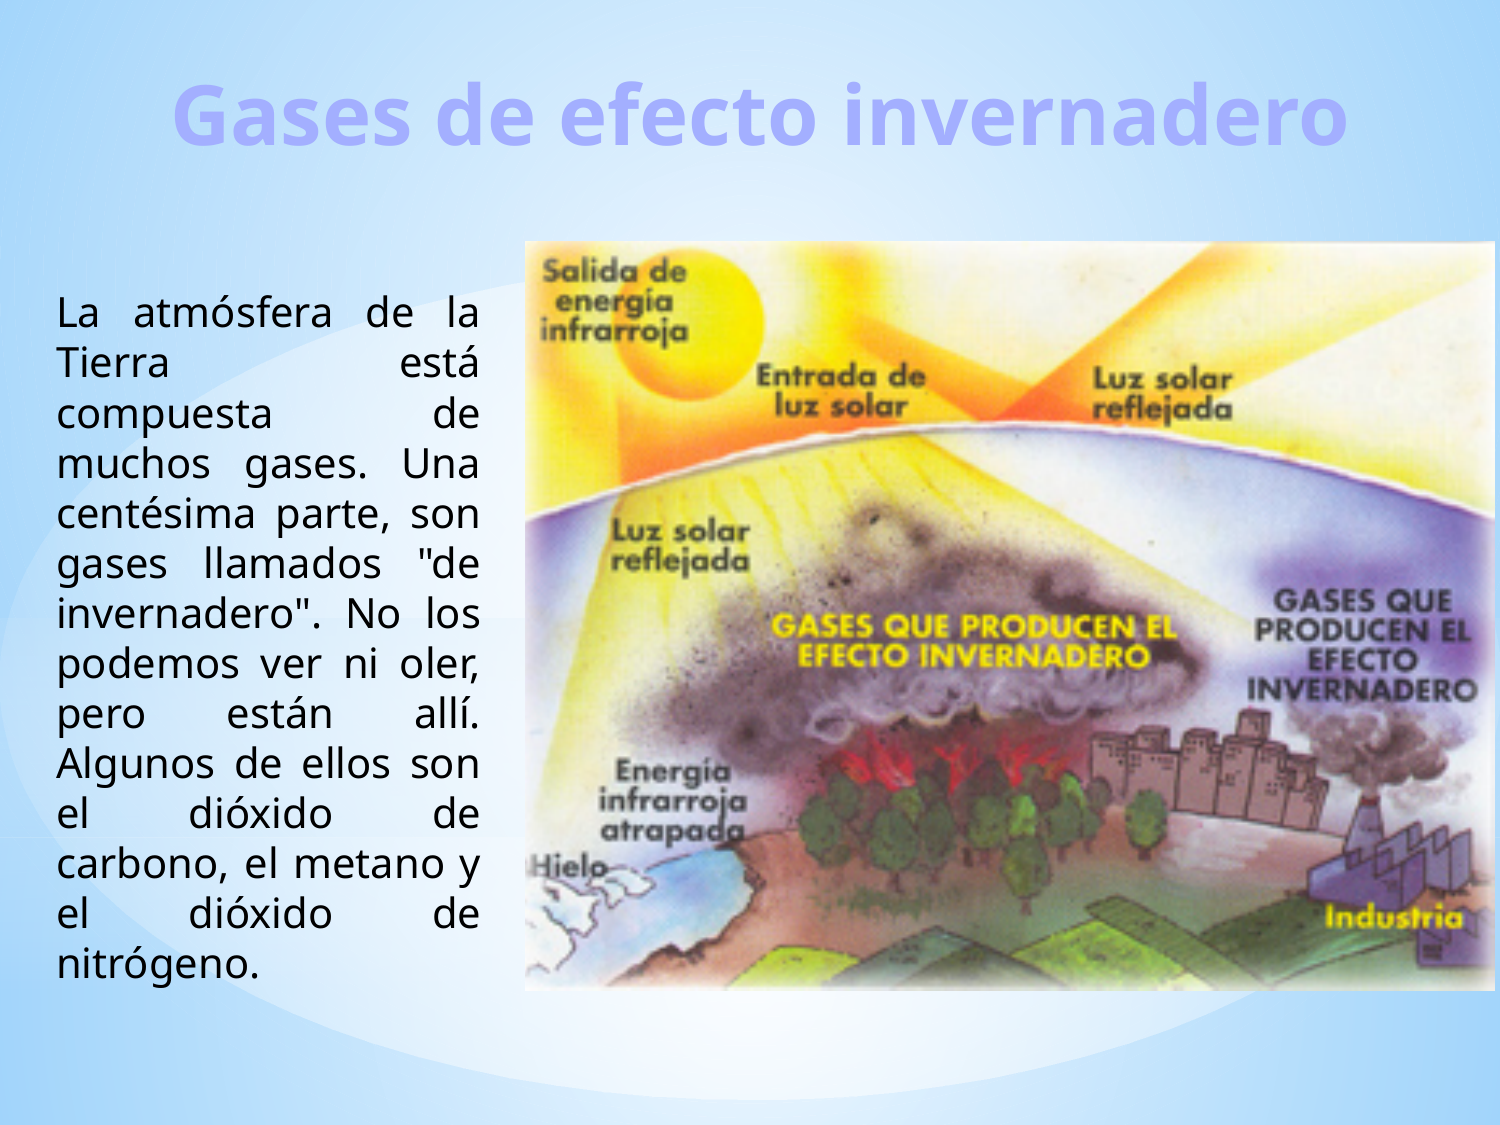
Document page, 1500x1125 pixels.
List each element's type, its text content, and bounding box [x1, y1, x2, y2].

text_box Gases de efecto invernadero [100, 54, 1422, 170]
picture [525, 241, 1495, 991]
text_box La atmósfera de la Tierra está compuesta de muchos gases. Una centésima parte, son gases llamados "de invernadero". No los podemos ver ni oler, pero están allí. Algunos de ellos son el dióxido de carbono, el metano y el dióxido de nitrógeno. [41, 278, 497, 994]
